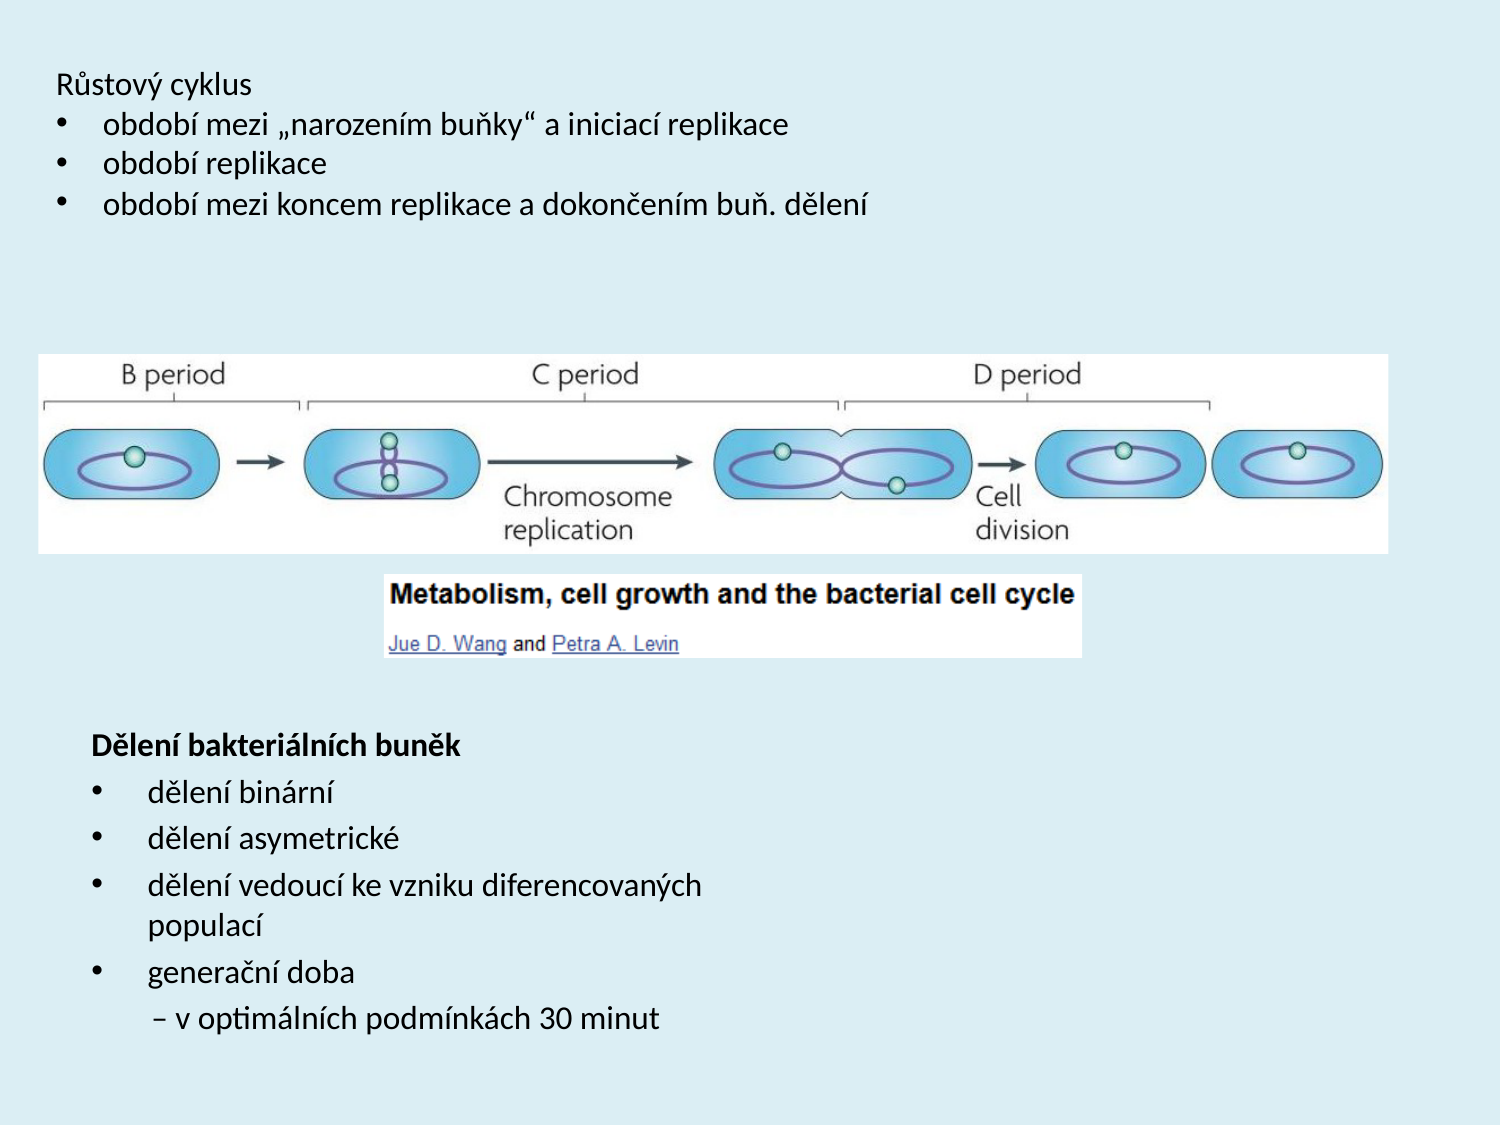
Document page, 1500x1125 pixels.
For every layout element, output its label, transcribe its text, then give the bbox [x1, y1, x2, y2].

text_box Dělení bakteriálních buněk dělení binární dělení asymetrické dělení vedoucí ke vzniku diferencovaných populací generační doba – v optimálních podmínkách 30 minut [76, 716, 827, 1044]
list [38, 353, 1389, 554]
picture [383, 573, 1083, 658]
text_box Růstový cyklus období mezi „narozením buňky“ a iniciací replikace období replikace období mezi koncem replikace a dokončením buň. dělení [41, 54, 1459, 229]
